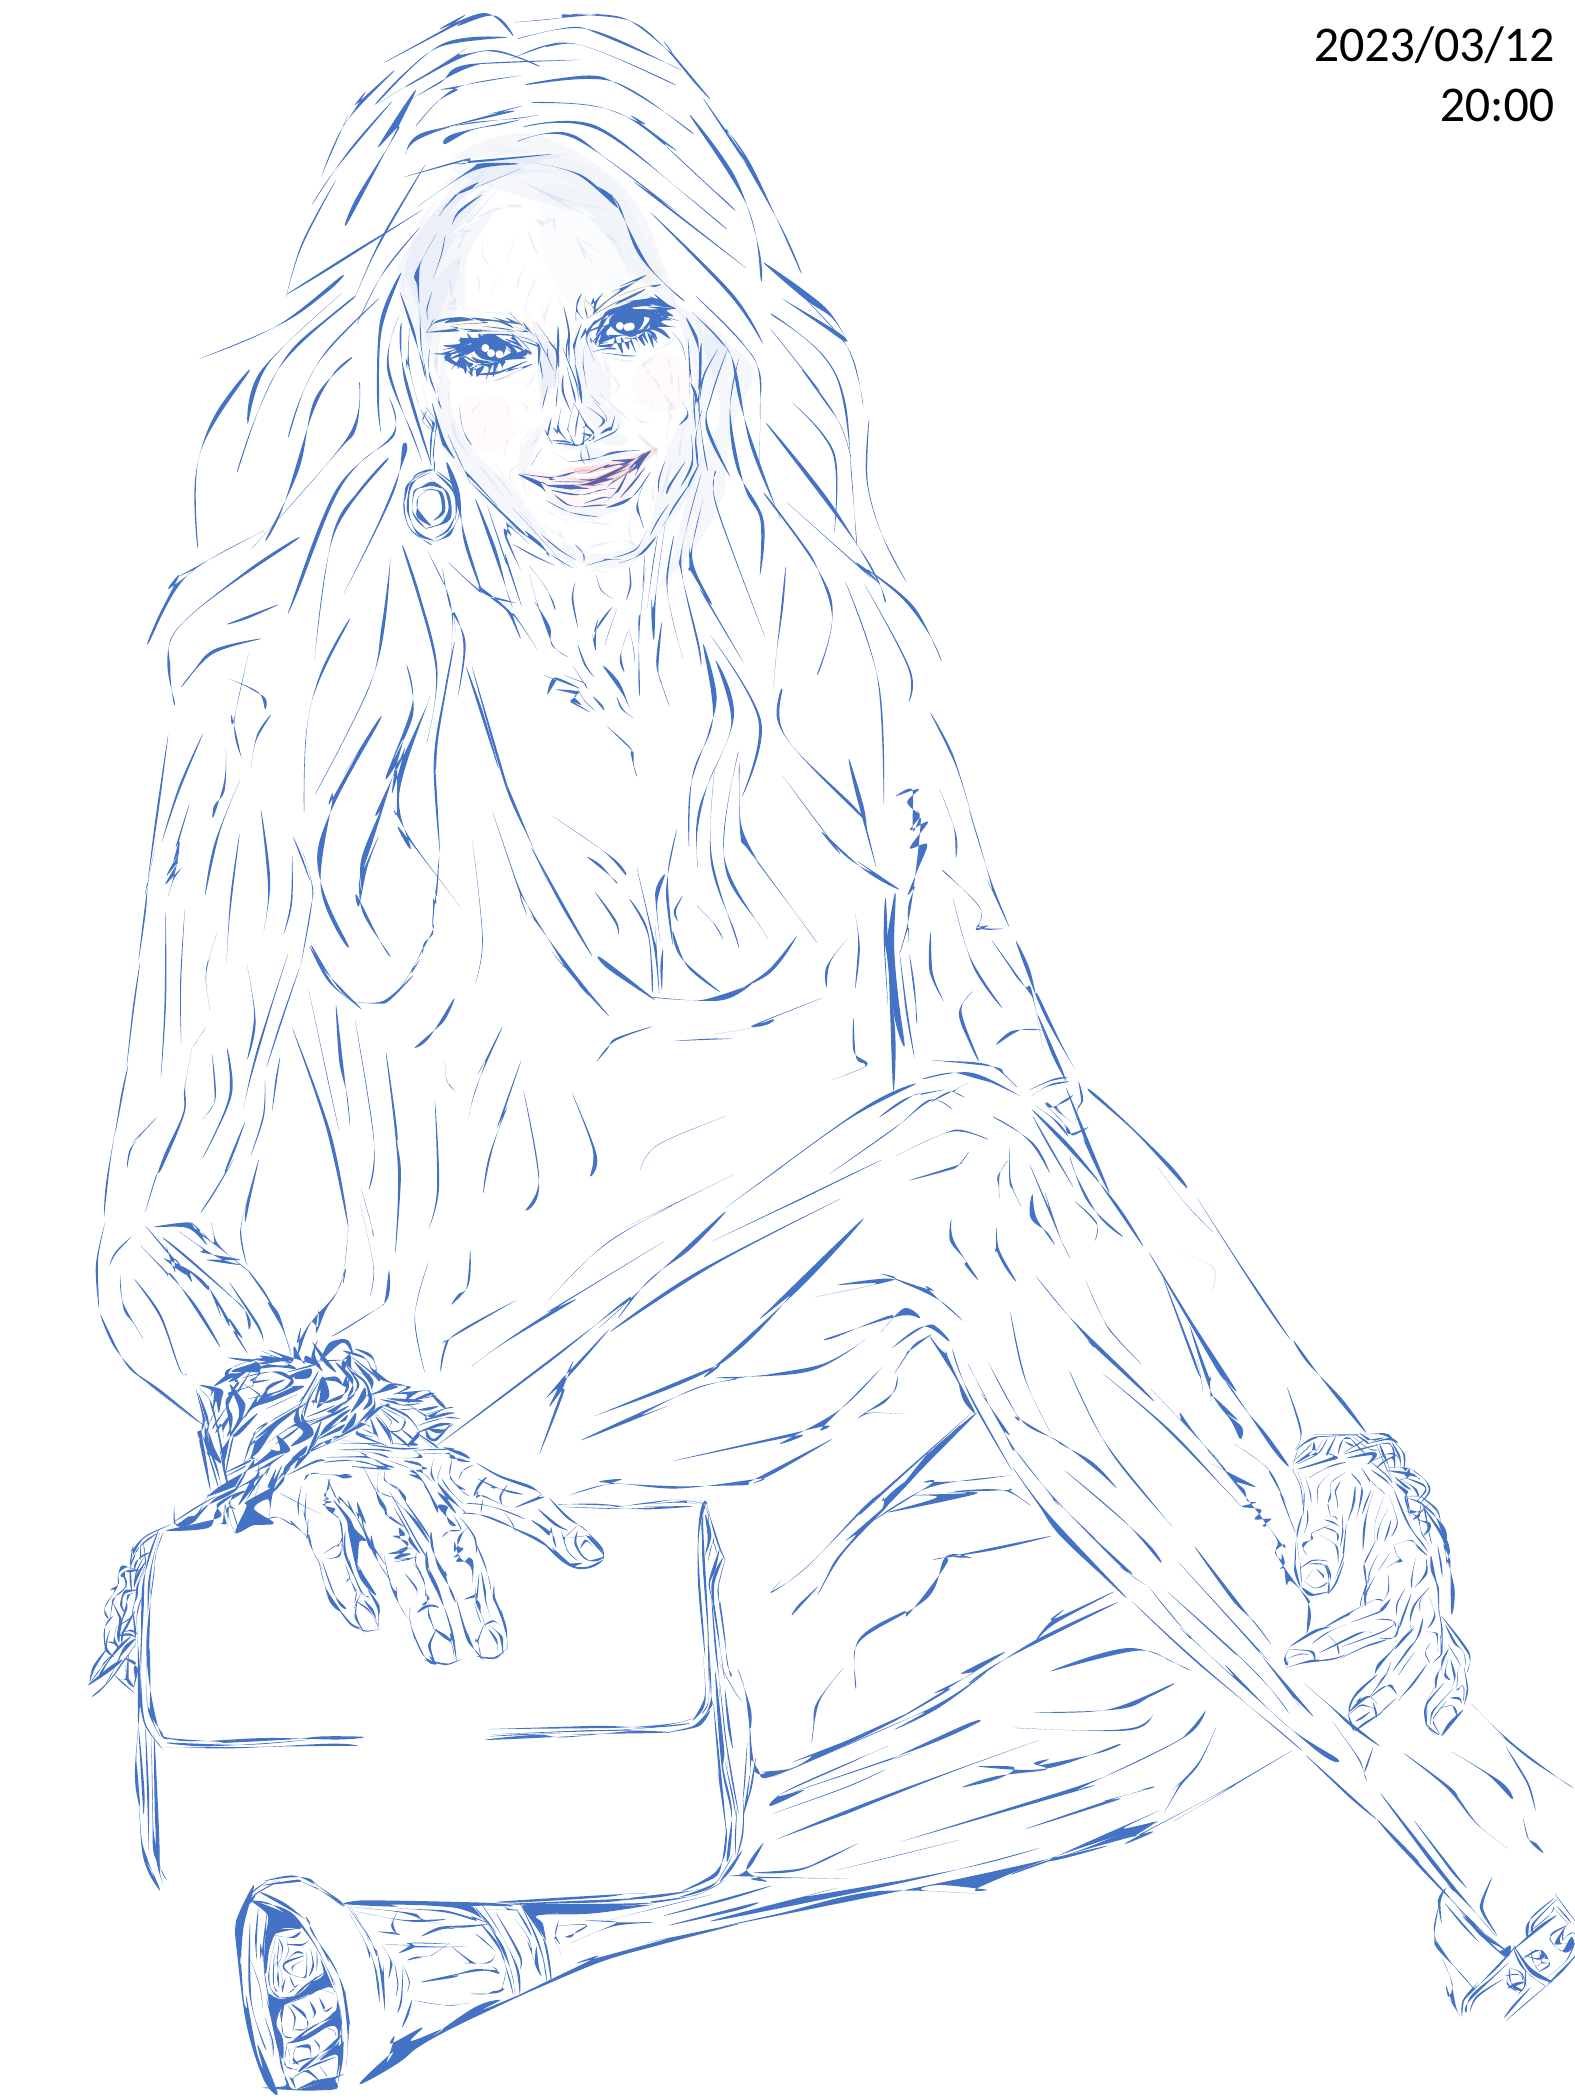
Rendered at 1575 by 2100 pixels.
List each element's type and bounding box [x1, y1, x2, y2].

text_box [477, 74, 523, 81]
text_box [1298, 3, 1570, 81]
text_box [513, 12, 697, 81]
text_box [394, 35, 508, 81]
picture [3, 81, 1575, 2100]
text_box [412, 39, 671, 81]
text_box [380, 69, 396, 81]
text_box [536, 74, 615, 81]
text_box [381, 11, 515, 65]
